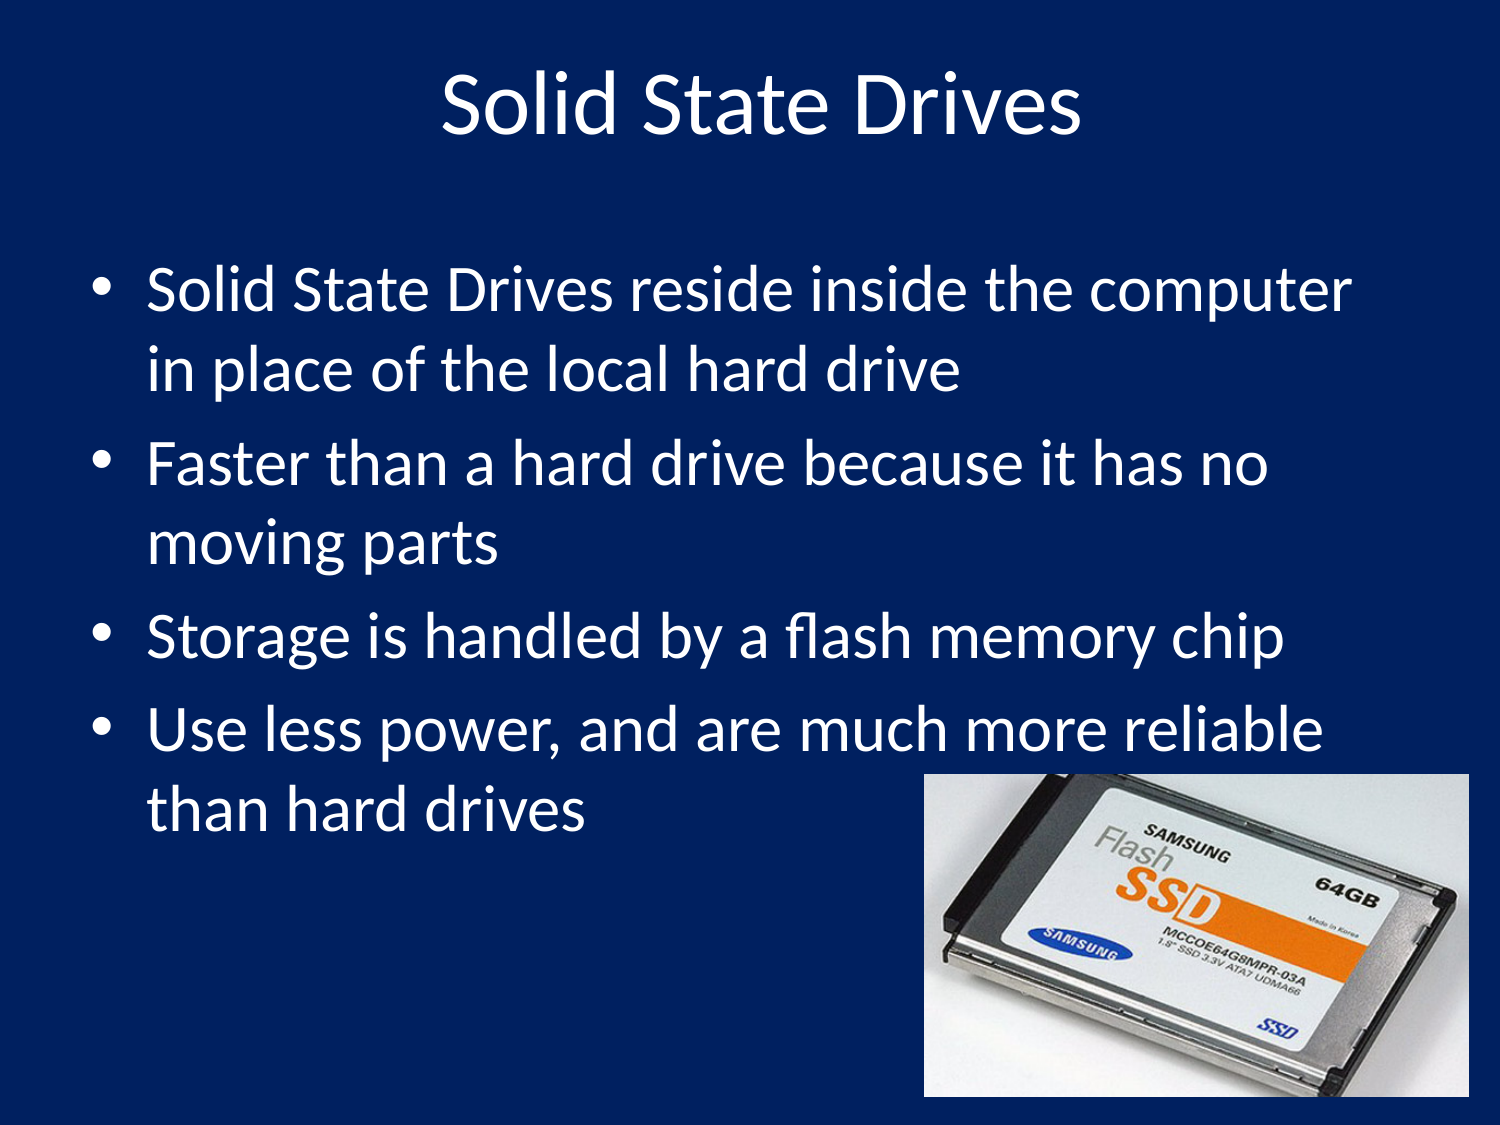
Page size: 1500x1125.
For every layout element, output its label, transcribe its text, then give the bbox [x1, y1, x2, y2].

title Solid State Drives [87, 3, 1438, 192]
picture [924, 774, 1469, 1098]
list Solid State Drives reside inside the computer in place of the local hard drive Faster than a hard drive because it has no moving parts Storage is handled by a flash memory chip Use less power, and are much more reliable than hard drives [75, 237, 1425, 980]
